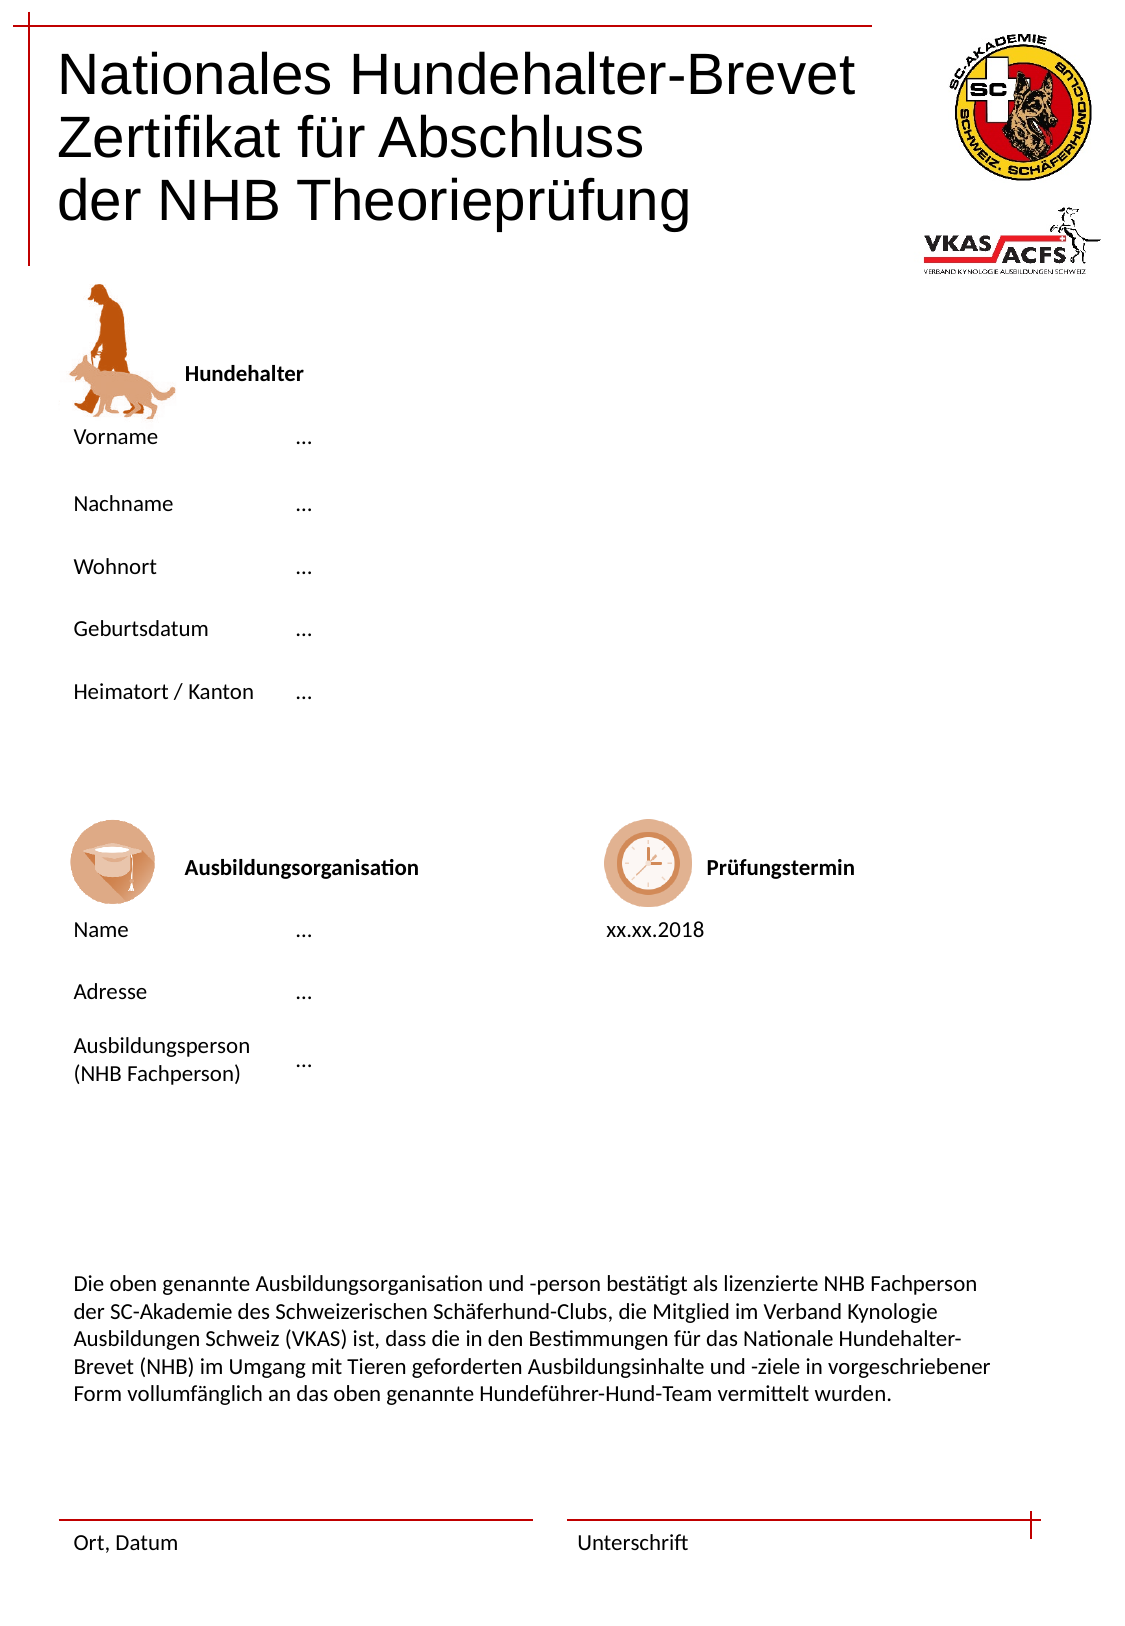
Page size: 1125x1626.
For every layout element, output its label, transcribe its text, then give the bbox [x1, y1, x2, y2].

text_box Prüfungstermin [692, 834, 1097, 896]
text_box Heimatort / Kanton [58, 659, 280, 723]
picture [58, 276, 184, 433]
text_box … [280, 533, 564, 595]
text_box Ort, Datum [58, 1519, 561, 1584]
text_box … [280, 659, 564, 723]
text_box … [280, 403, 564, 467]
text_box xx.xx.2018 [591, 896, 1097, 961]
picture [66, 815, 170, 919]
text_box Hundehalter [184, 340, 563, 403]
text_box Ausbildungsperson (NHB Fachperson) [58, 1026, 280, 1091]
text_box … [280, 470, 564, 533]
text_box Geburtsdatum [58, 595, 280, 659]
text_box Name [58, 896, 280, 959]
text_box Unterschrift [561, 1519, 1067, 1584]
text_box Die oben genannte Ausbildungsorganisation und -person bestätigt als lizenzierte NHB Fachperson der SC-Akademie des Schweizerischen Schäferhund-Clubs, die Mitglied im Verband Kynologie Ausbildungen Schweiz (VKAS) ist, dass die in den Bestimmungen für das Nationale Hundehalter-Brevet (NHB) im Umgang mit Tieren geforderten Ausbildungsinhalte und -ziele in vorgeschriebener Form vollumfänglich an das oben genannte Hundeführer-Hund-Team vermittelt wurden. [58, 1268, 1018, 1407]
text_box … [280, 896, 564, 959]
text_box Adresse [58, 959, 280, 1023]
picture [892, 199, 1125, 299]
title Nationales Hundehalter-Brevet Zertifikat für Abschluss der NHB Theorieprüfung [42, 36, 1125, 184]
text_box Vorname [58, 403, 280, 467]
text_box … [280, 1026, 564, 1091]
text_box Wohnort [58, 533, 280, 595]
text_box Nachname [58, 470, 280, 533]
text_box Ausbildungsorganisation [170, 834, 563, 896]
picture [937, 11, 1094, 183]
text_box … [280, 959, 564, 1023]
text_box … [280, 595, 564, 659]
picture [604, 819, 692, 907]
